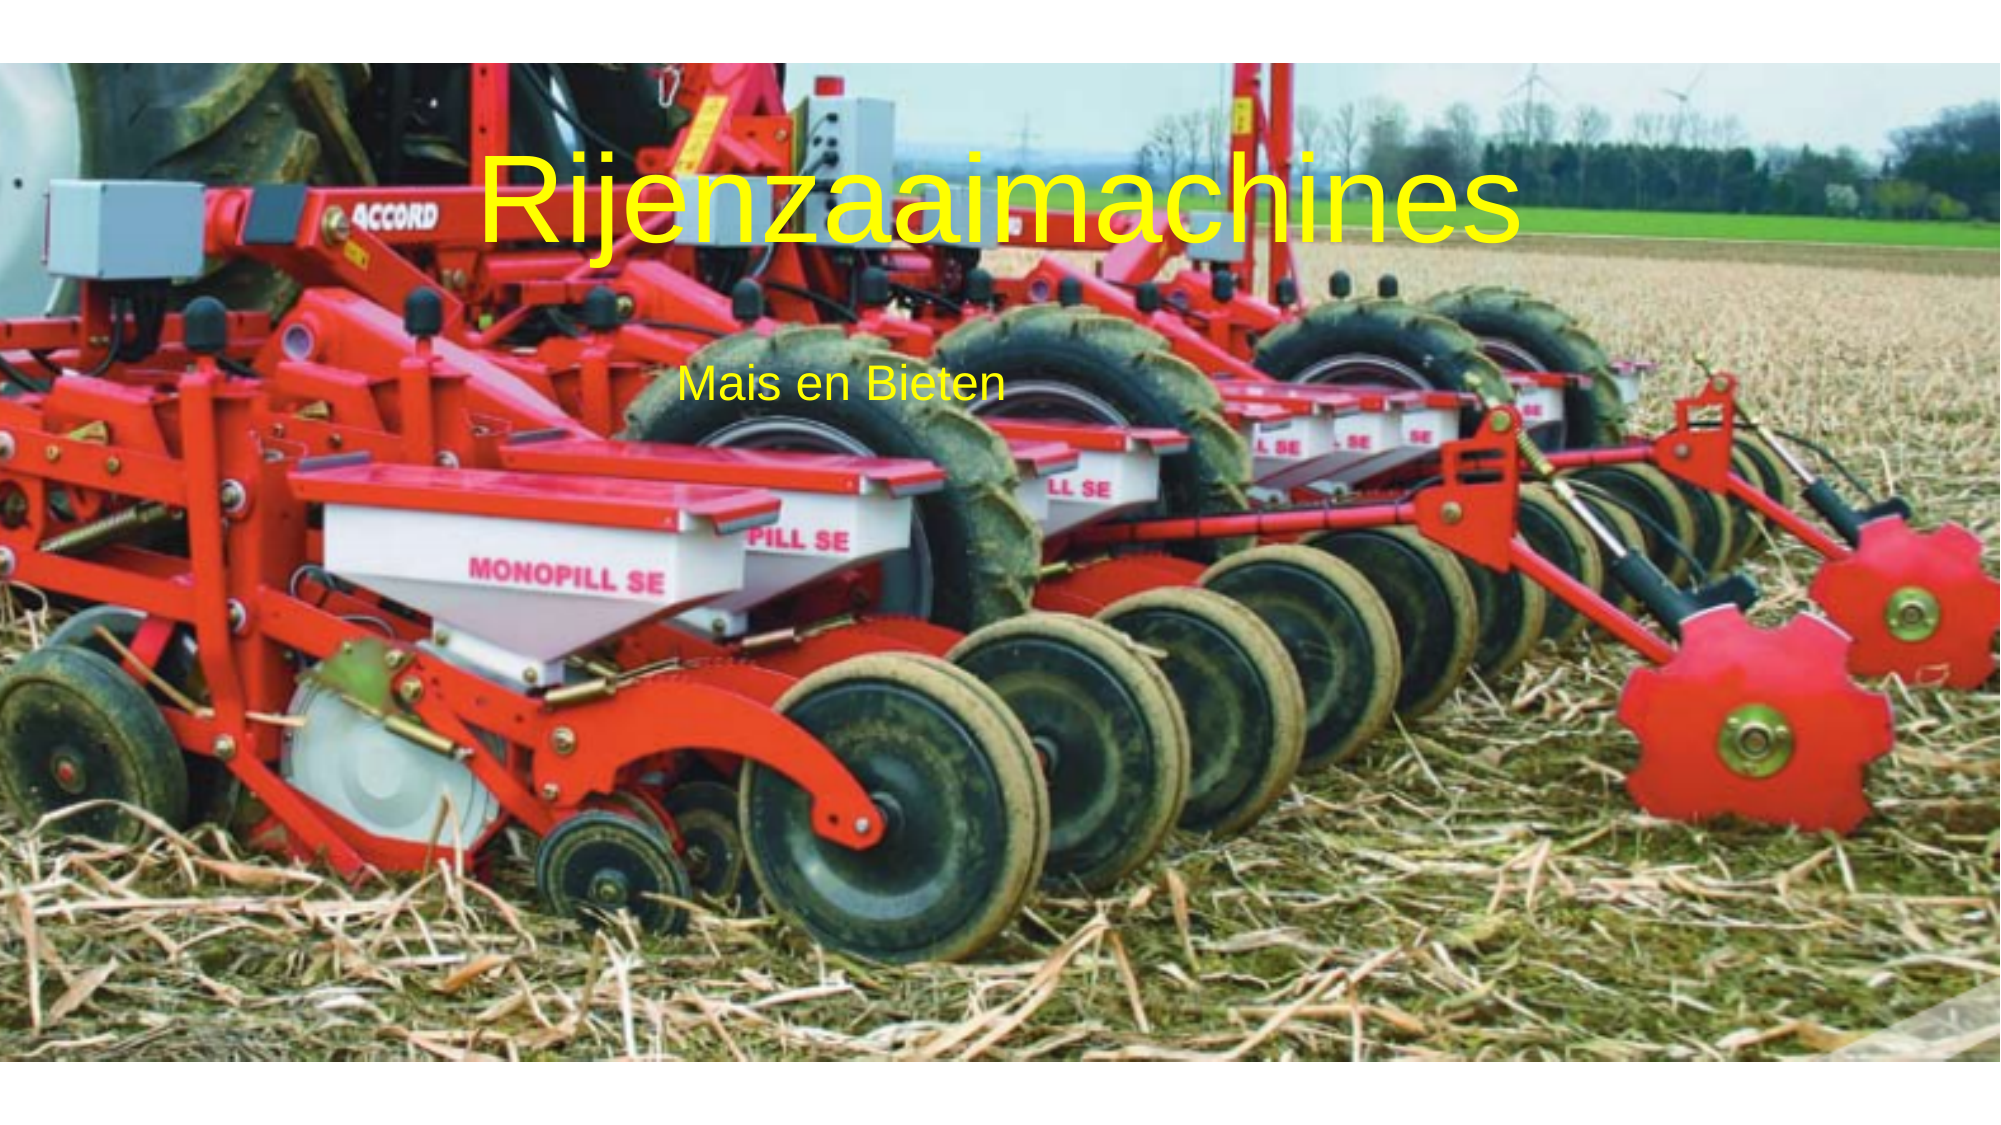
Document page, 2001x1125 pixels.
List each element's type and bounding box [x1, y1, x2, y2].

picture [0, 63, 2000, 1062]
